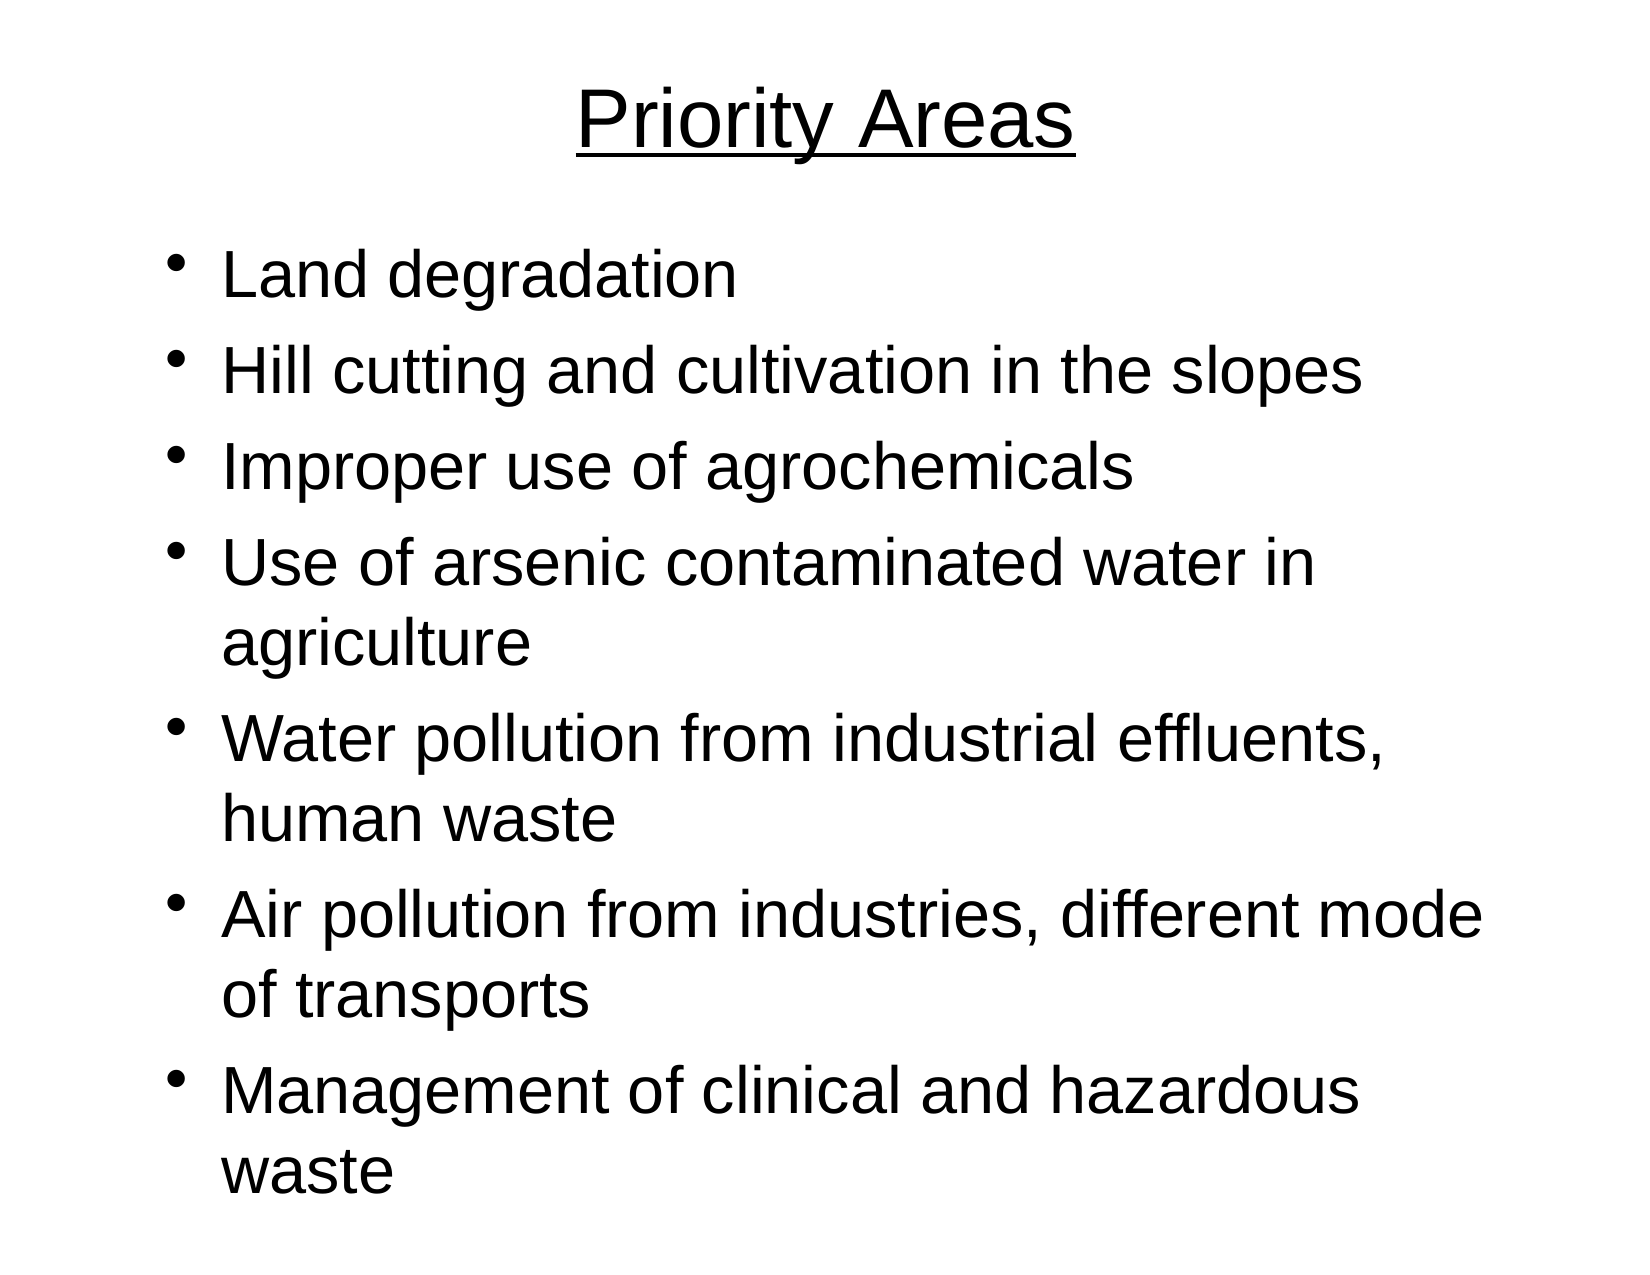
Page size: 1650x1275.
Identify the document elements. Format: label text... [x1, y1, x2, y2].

title Priority Areas [573, 62, 1140, 212]
text_box Land degradation Hill cutting and cultivation in the slopes Improper use of agrochemicals Use of arsenic contaminated water in agriculture Water pollution from industrial effluents, human waste Air pollution from industries, different mode of transports Management of clinical and hazardous waste [162, 212, 1550, 1207]
